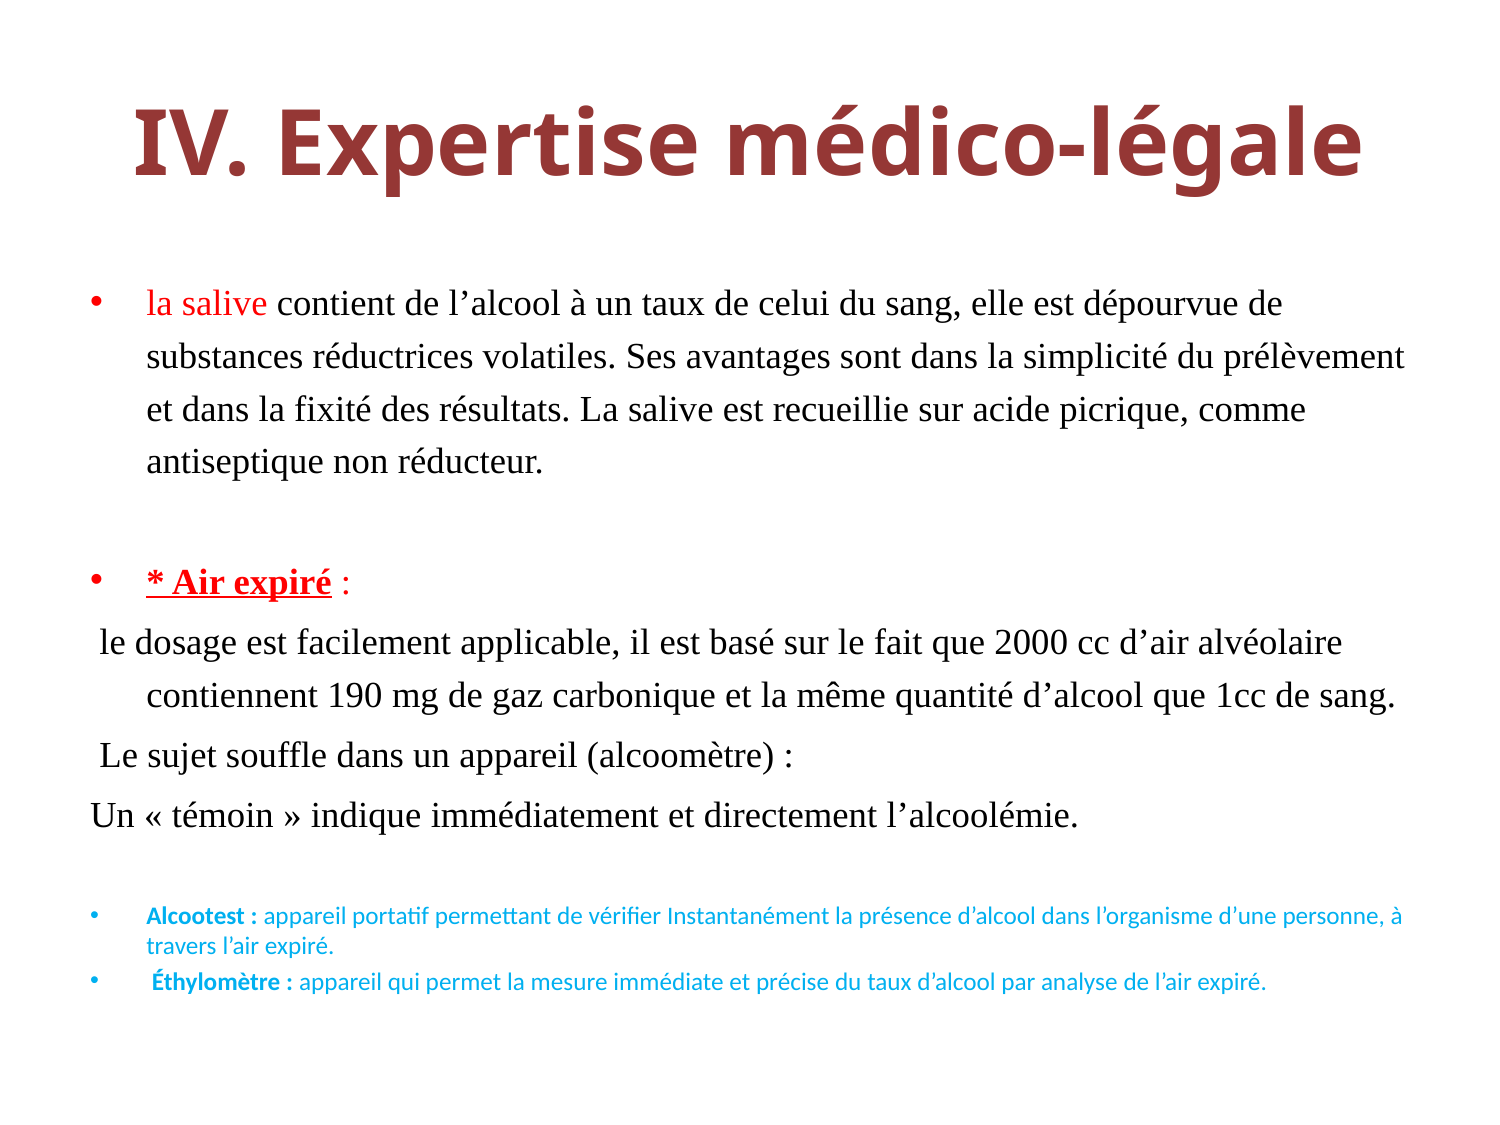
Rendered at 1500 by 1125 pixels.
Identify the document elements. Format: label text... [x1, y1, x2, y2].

list la salive contient de l’alcool à un taux de celui du sang, elle est dépourvue de substances réductrices volatiles. Ses avantages sont dans la simplicité du prélèvement et dans la fixité des résultats. La salive est recueillie sur acide picrique, comme antiseptique non réducteur. * Air expiré : le dosage est facilement applicable, il est basé sur le fait que 2000 cc d’air alvéolaire contiennent 190 mg de gaz carbonique et la même quantité d’alcool que 1cc de sang. Le sujet souffle dans un appareil (alcoomètre) : Un « témoin » indique immédiatement et directement l’alcoolémie. Alcootest : appareil portatif permettant de vérifier Instantanément la présence d’alcool dans l’organisme d’une personne, à travers l’air expiré. Éthylomètre : appareil qui permet la mesure immédiate et précise du taux d’alcool par analyse de l’air expiré. [75, 262, 1425, 1005]
title IV. Expertise médico-légale [75, 45, 1425, 233]
